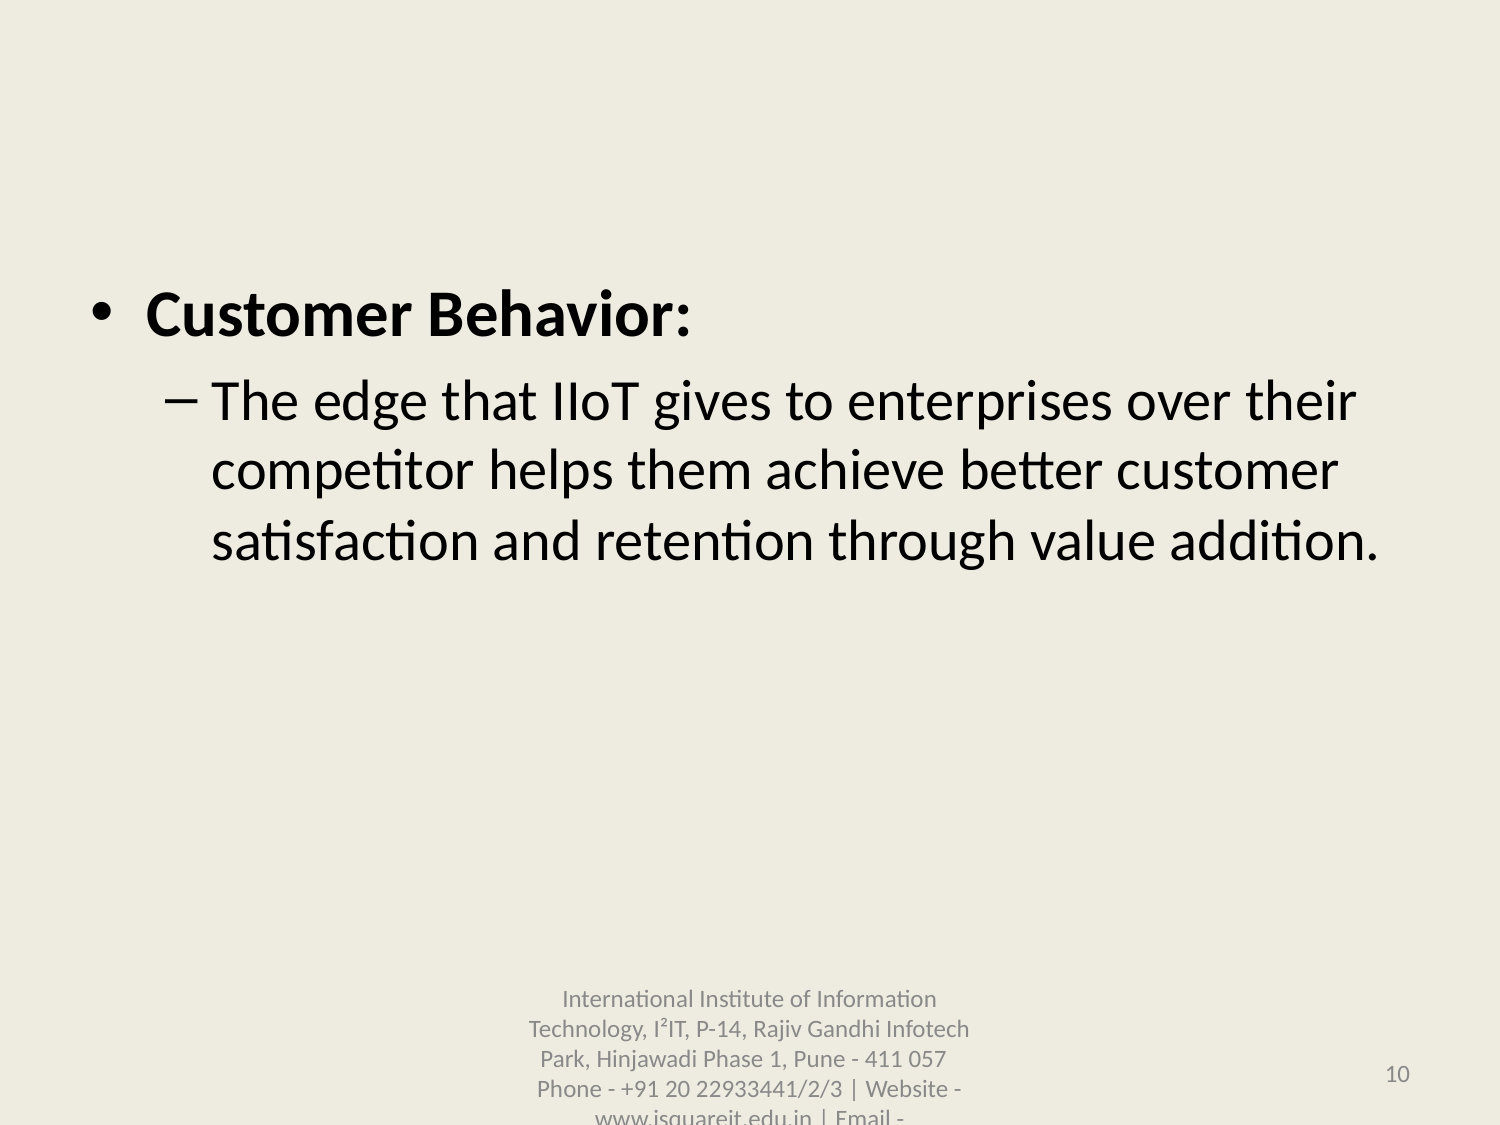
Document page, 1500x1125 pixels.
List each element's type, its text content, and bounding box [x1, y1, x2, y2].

list Customer Behavior: The edge that IIoT gives to enterprises over their competitor helps them achieve better customer satisfaction and retention through value addition. [75, 262, 1425, 1005]
footer International Institute of Information Technology, I²IT, P-14, Rajiv Gandhi Infotech Park, Hinjawadi Phase 1, Pune - 411 057 Phone - +91 20 22933441/2/3 | Website - www.isquareit.edu.in | Email - info@isquareit.edu.in [512, 1042, 988, 1103]
slide_number 10 [1074, 1042, 1425, 1103]
